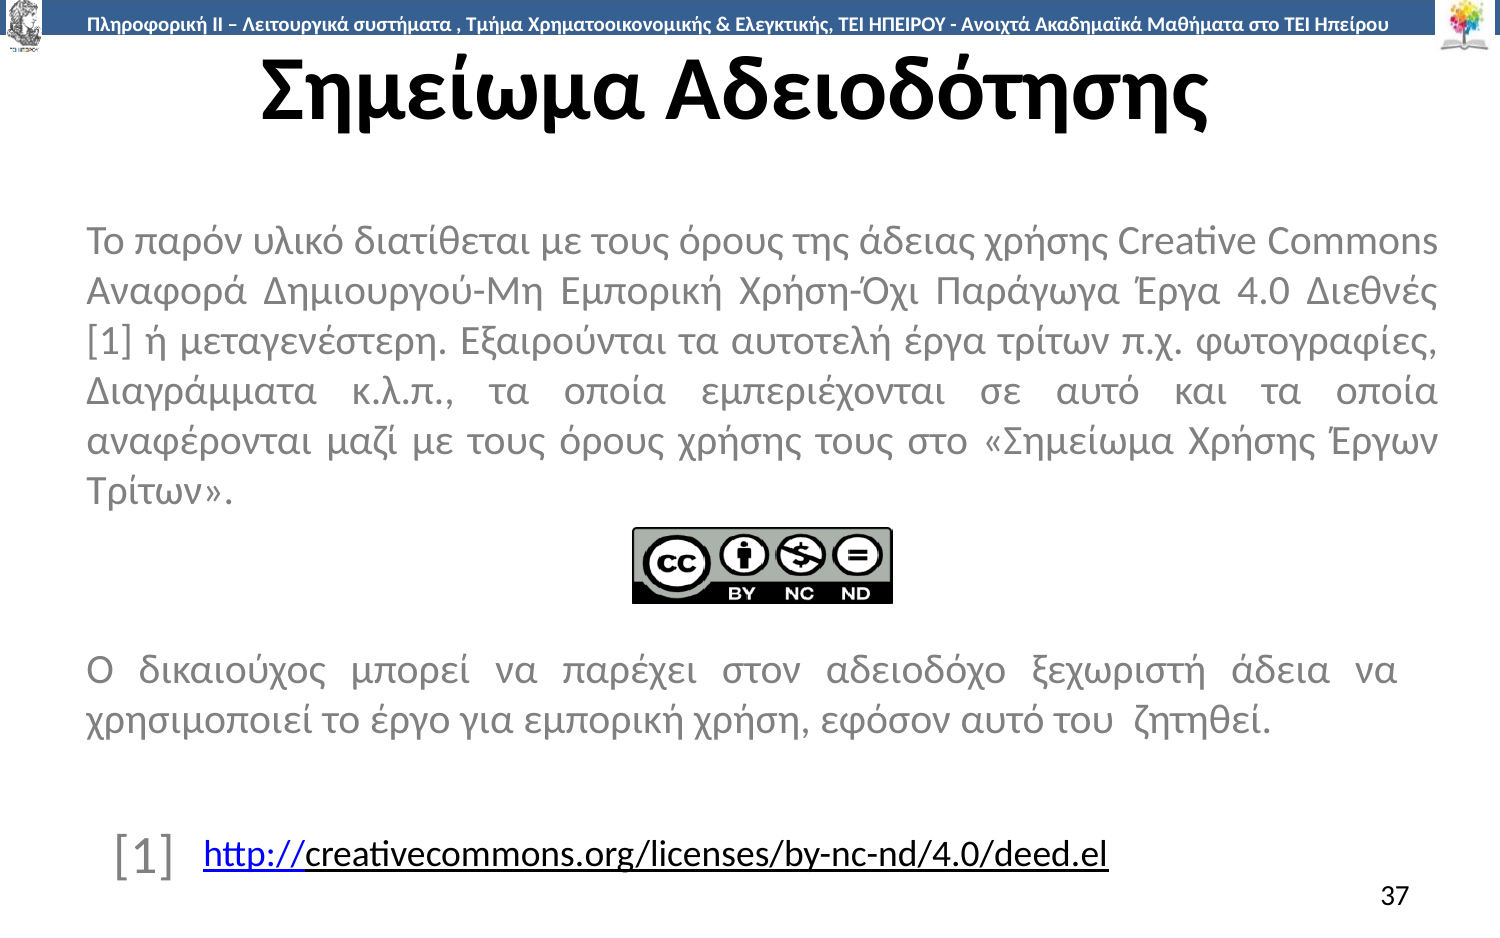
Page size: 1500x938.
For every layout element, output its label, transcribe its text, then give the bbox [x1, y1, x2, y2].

text_box [1] [99, 812, 203, 892]
slide_number 37 [1074, 868, 1425, 919]
text_box http://creativecommons.org/licenses/by-nc-nd/4.0/deed.el [203, 821, 1199, 882]
picture [1435, 0, 1495, 52]
text_box Ο δικαιούχος μπορεί να παρέχει στον αδειοδόχο ξεχωριστή άδεια να χρησιμοποιεί το έργο για εμπορική χρήση, εφόσον αυτό του ζητηθεί. [71, 634, 1438, 749]
picture [632, 527, 893, 604]
title Σημείωμα Αδειοδότησης [74, 0, 1397, 166]
text_box Το παρόν υλικό διατίθεται με τους όρους της άδειας χρήσης Creative Commons Αναφορά Δημιουργού-Μη Εμπορική Χρήση-Όχι Παράγωγα Έργα 4.0 Διεθνές [1] ή μεταγενέστερη. Εξαιρούνται τα αυτοτελή έργα τρίτων π.χ. φωτογραφίες, Διαγράμματα κ.λ.π., τα οποία εμπεριέχονται σε αυτό και τα οποία αναφέρονται μαζί με τους όρους χρήσης τους στο «Σημείωμα Χρήσης Έργων Τρίτων». [71, 205, 1454, 521]
picture [6, 0, 42, 54]
